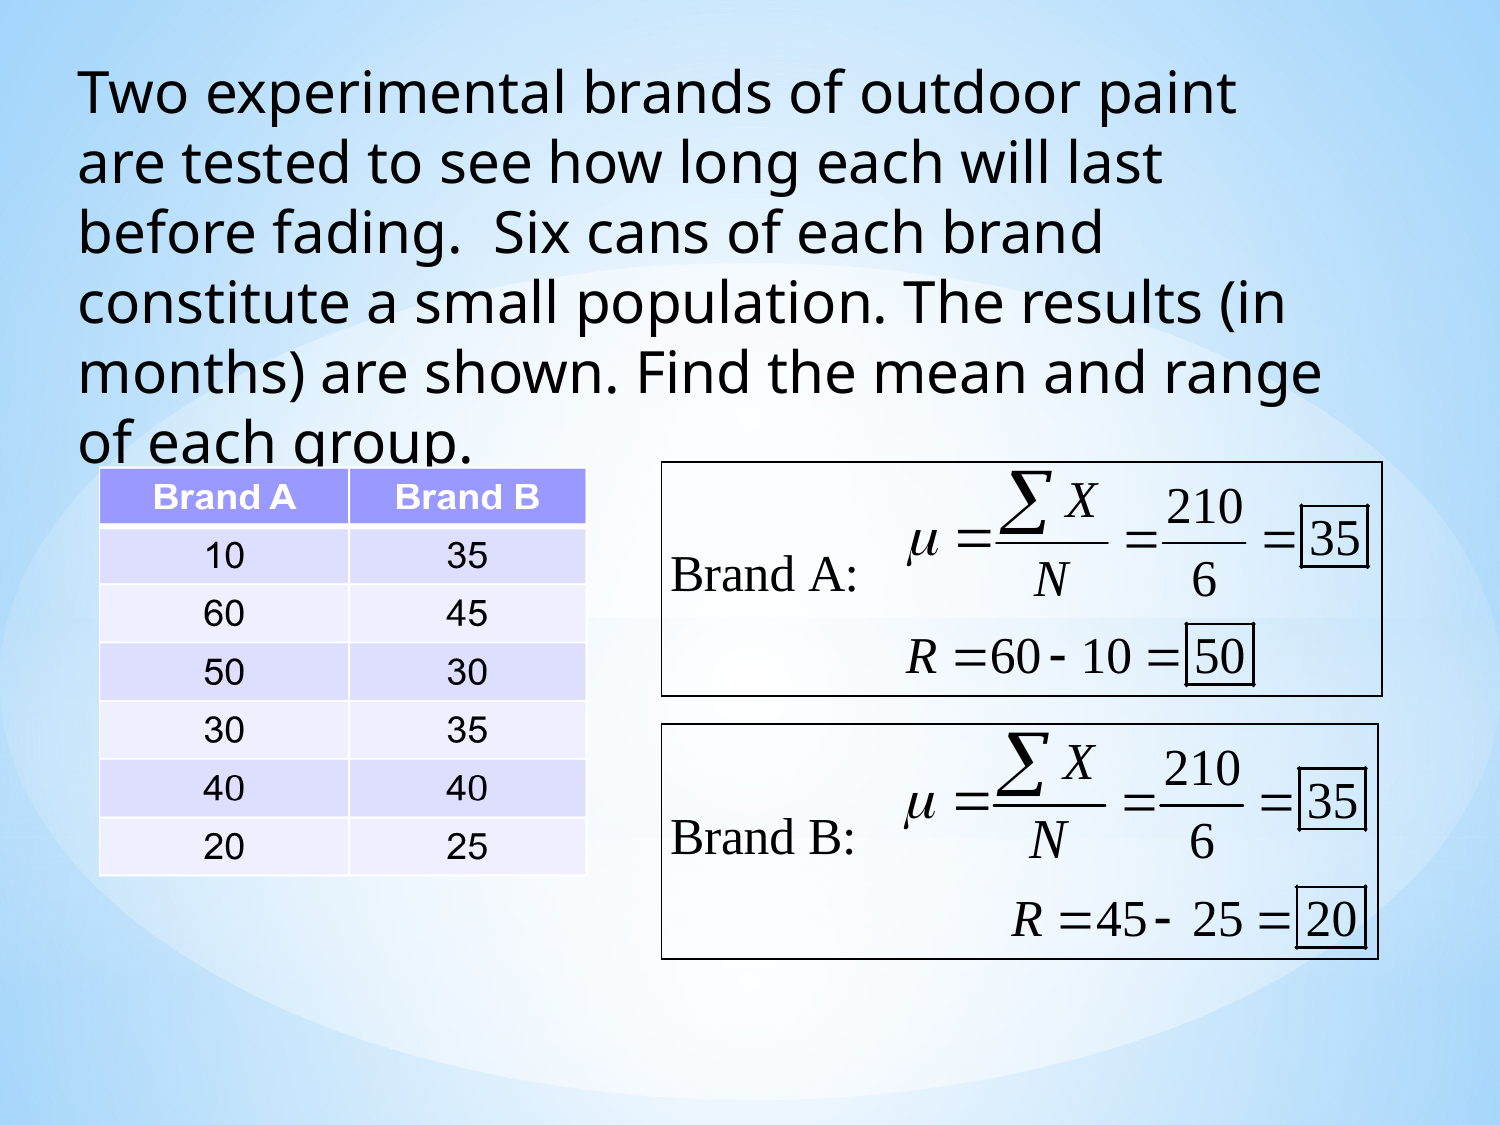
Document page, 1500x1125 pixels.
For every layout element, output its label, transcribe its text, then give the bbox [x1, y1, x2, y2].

picture [99, 462, 588, 889]
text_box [662, 724, 1378, 959]
text_box Two experimental brands of outdoor paint are tested to see how long each will last before fading. Six cans of each brand constitute a small population. The results (in months) are shown. Find the mean and range of each group. [62, 48, 1350, 423]
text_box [662, 462, 1382, 696]
